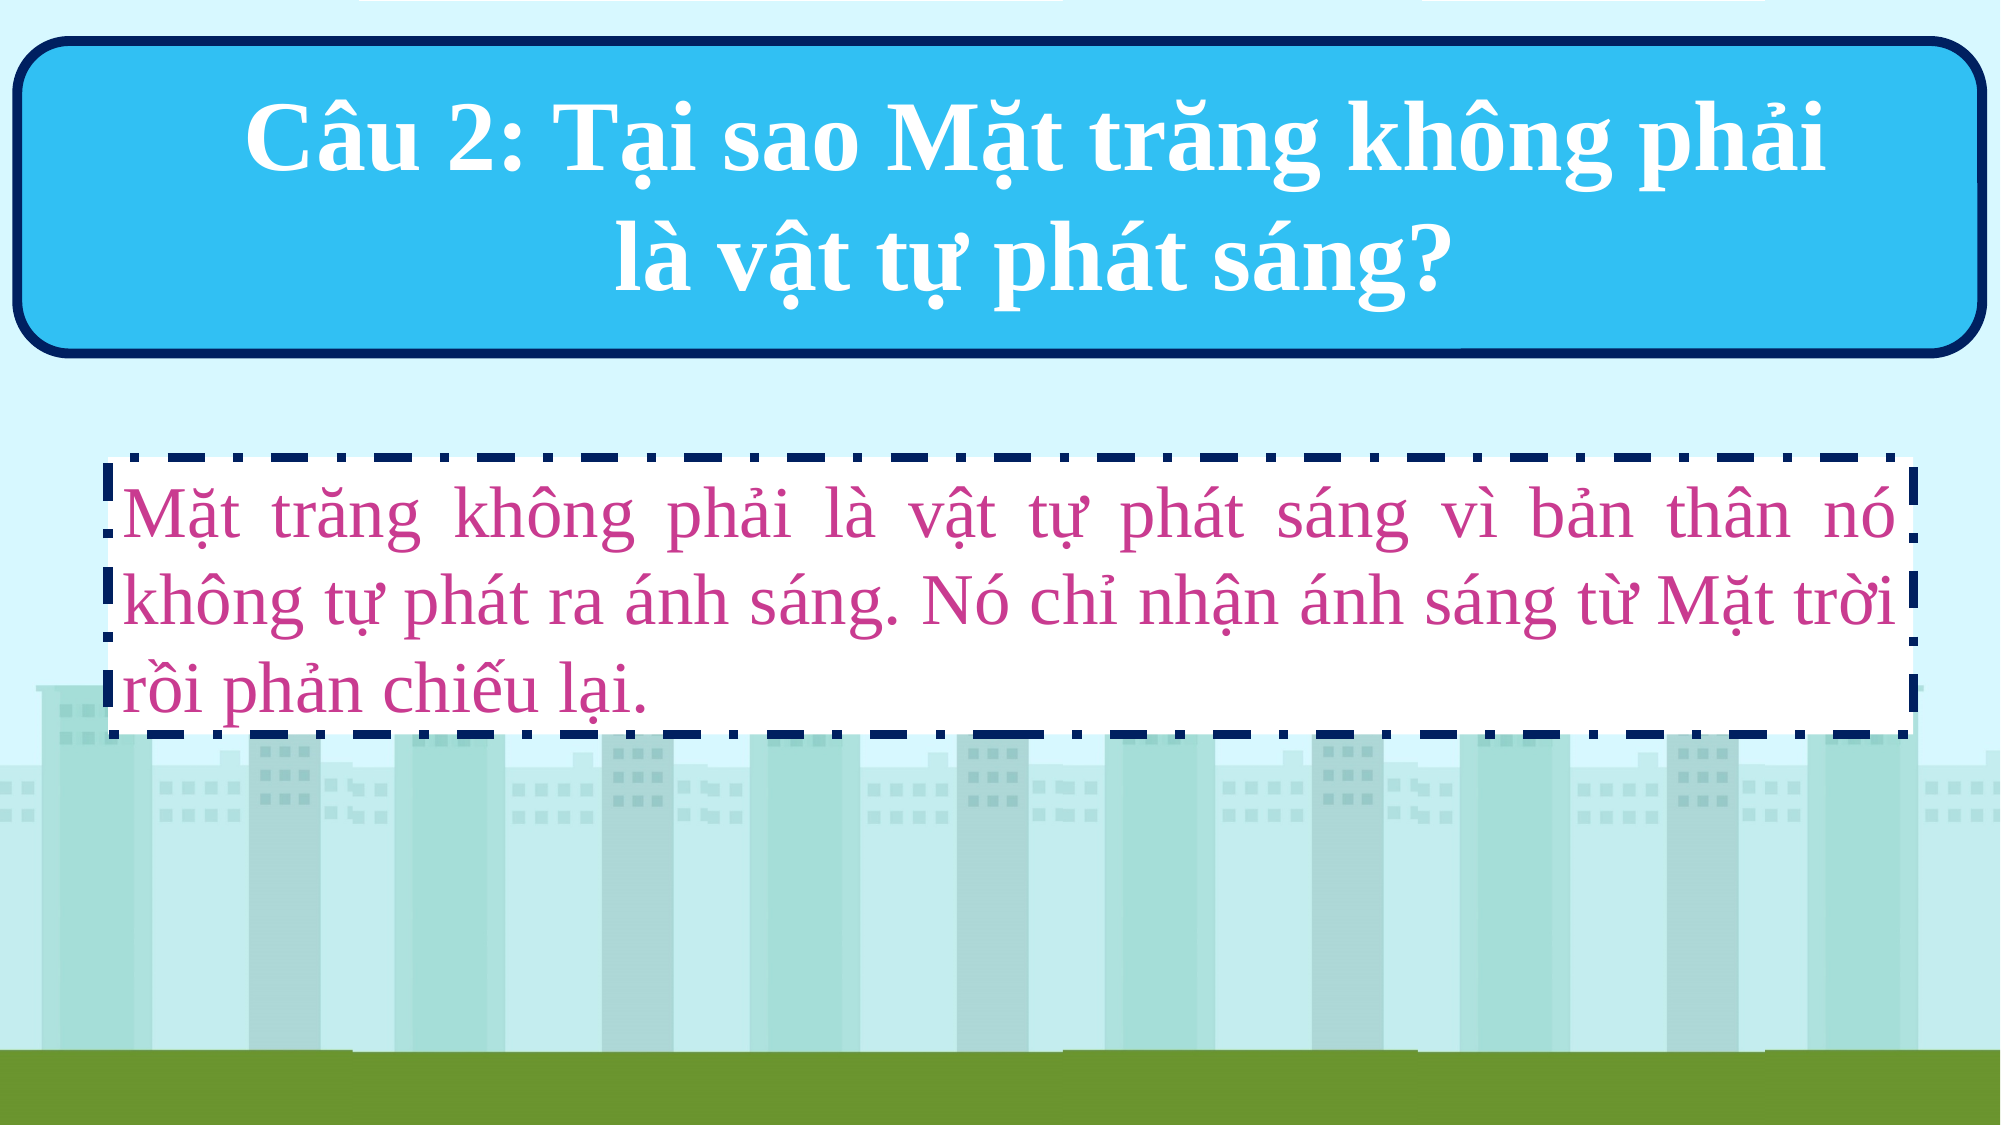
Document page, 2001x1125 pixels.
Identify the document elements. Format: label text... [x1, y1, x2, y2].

text_box Mặt trăng không phải là vật tự phát sáng vì bản thân nó không tự phát ra ánh sáng. Nó chỉ nhận ánh sáng từ Mặt trời rồi phản chiếu lại. [108, 457, 1914, 735]
text_box [16, 39, 1984, 355]
text_box Câu 2: Tại sao Mặt trăng không phải là vật tự phát sáng? [178, 62, 1894, 318]
picture [0, 0, 2001, 1125]
